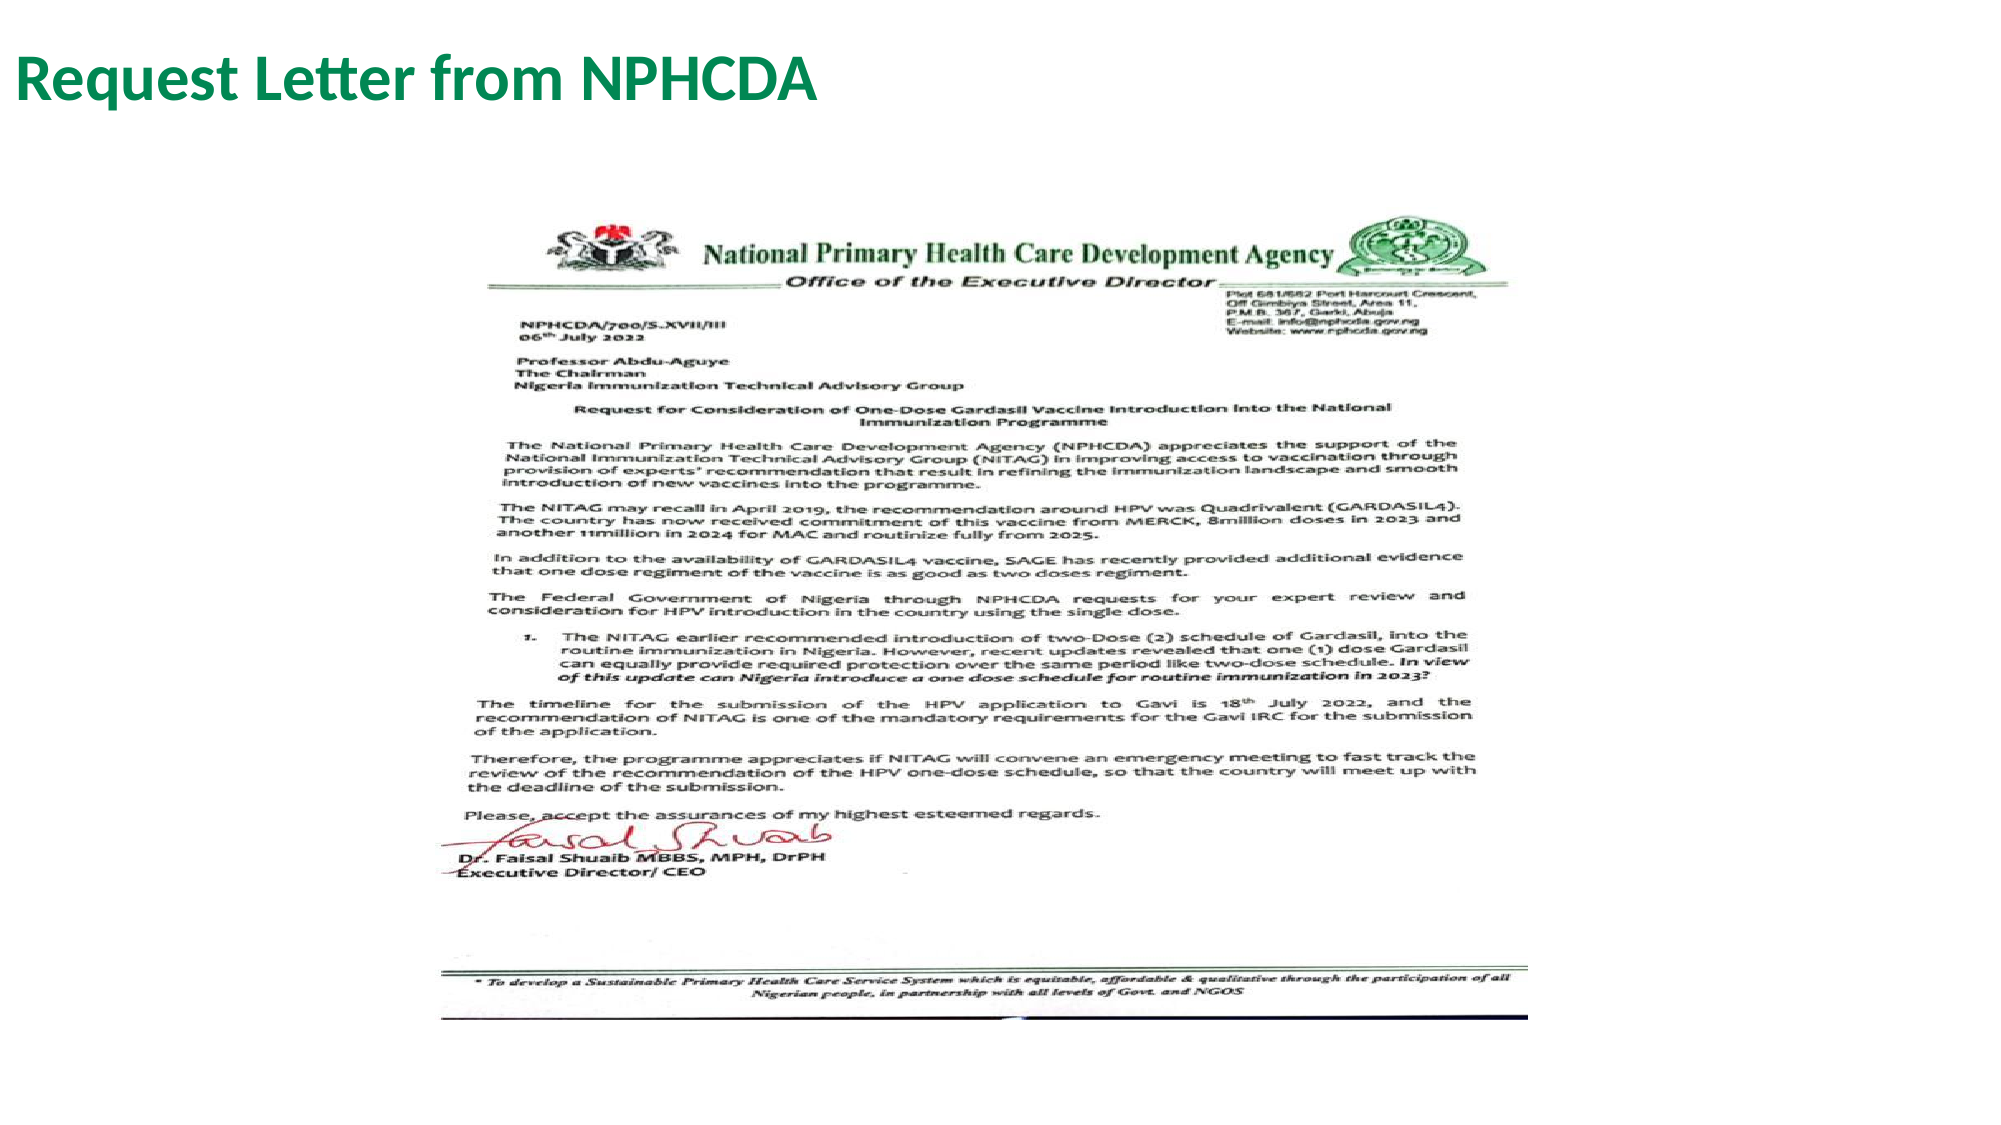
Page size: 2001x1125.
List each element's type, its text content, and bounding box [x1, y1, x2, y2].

picture [435, 207, 1528, 1020]
title Request Letter from NPHCDA [0, 0, 2000, 149]
